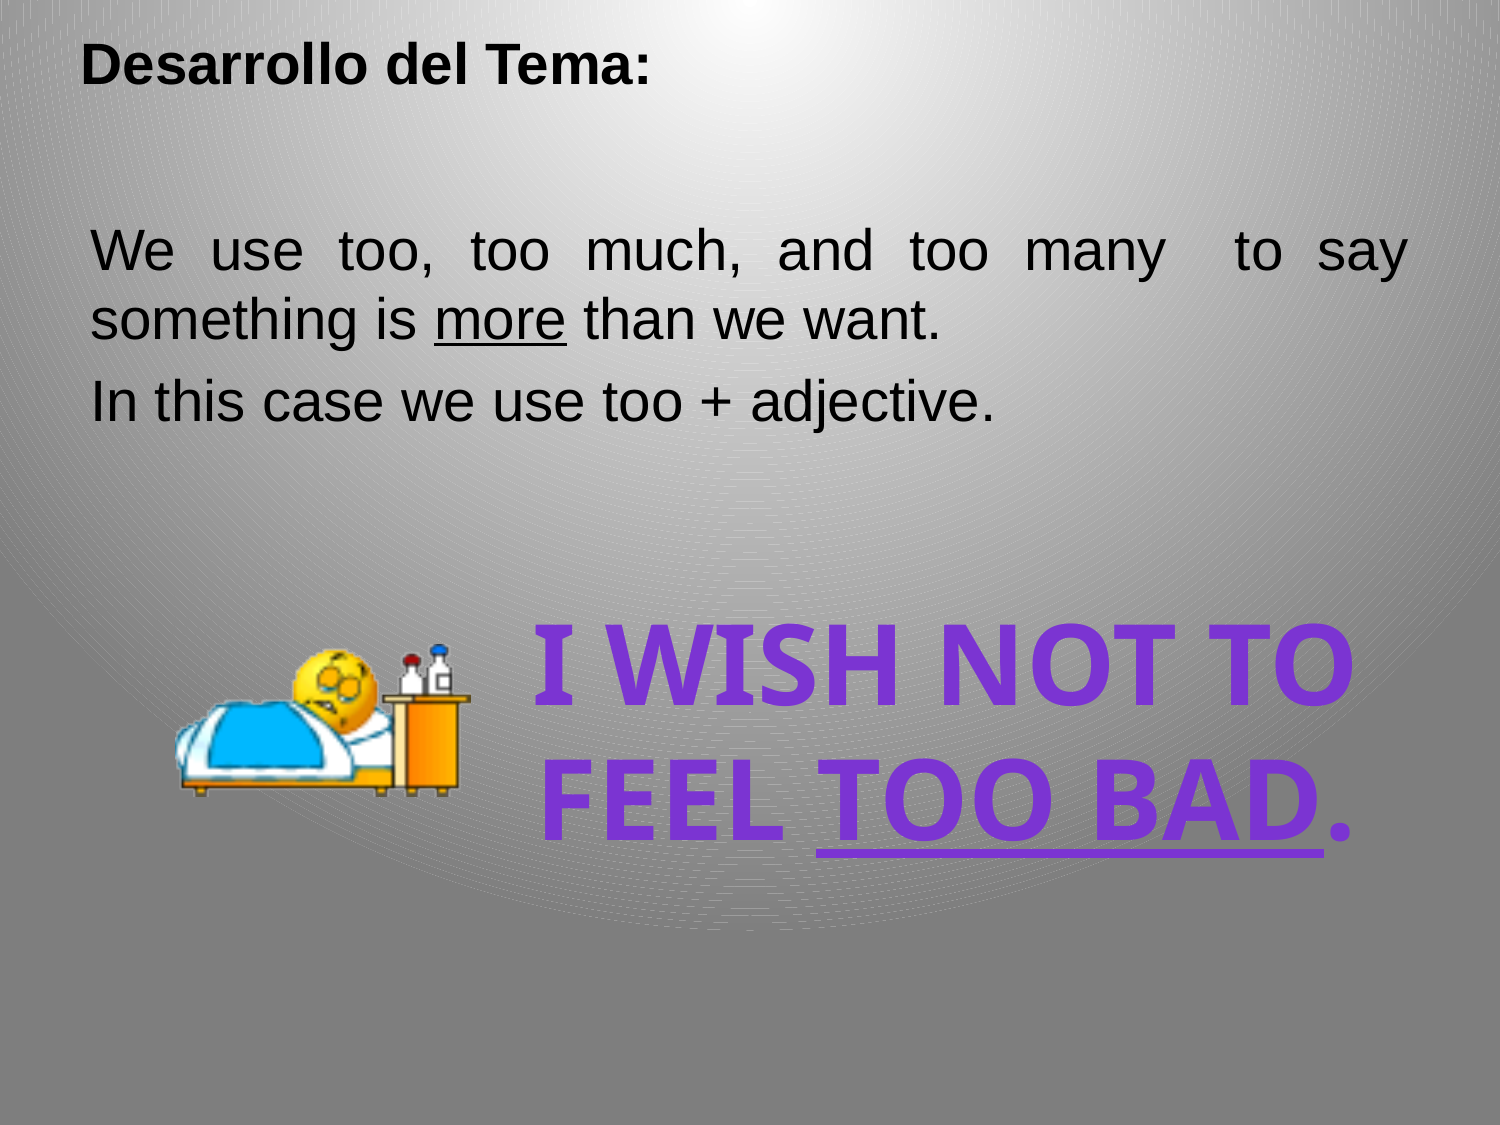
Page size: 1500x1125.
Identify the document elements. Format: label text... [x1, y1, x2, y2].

text_box We use too, too much, and too many to say something is more than we want. In this case we use too + adjective. [74, 128, 1425, 441]
text_box Desarrollo del Tema: [65, 19, 1447, 234]
text_box i wish not to feel too bad. [457, 585, 1435, 871]
picture [175, 644, 471, 798]
